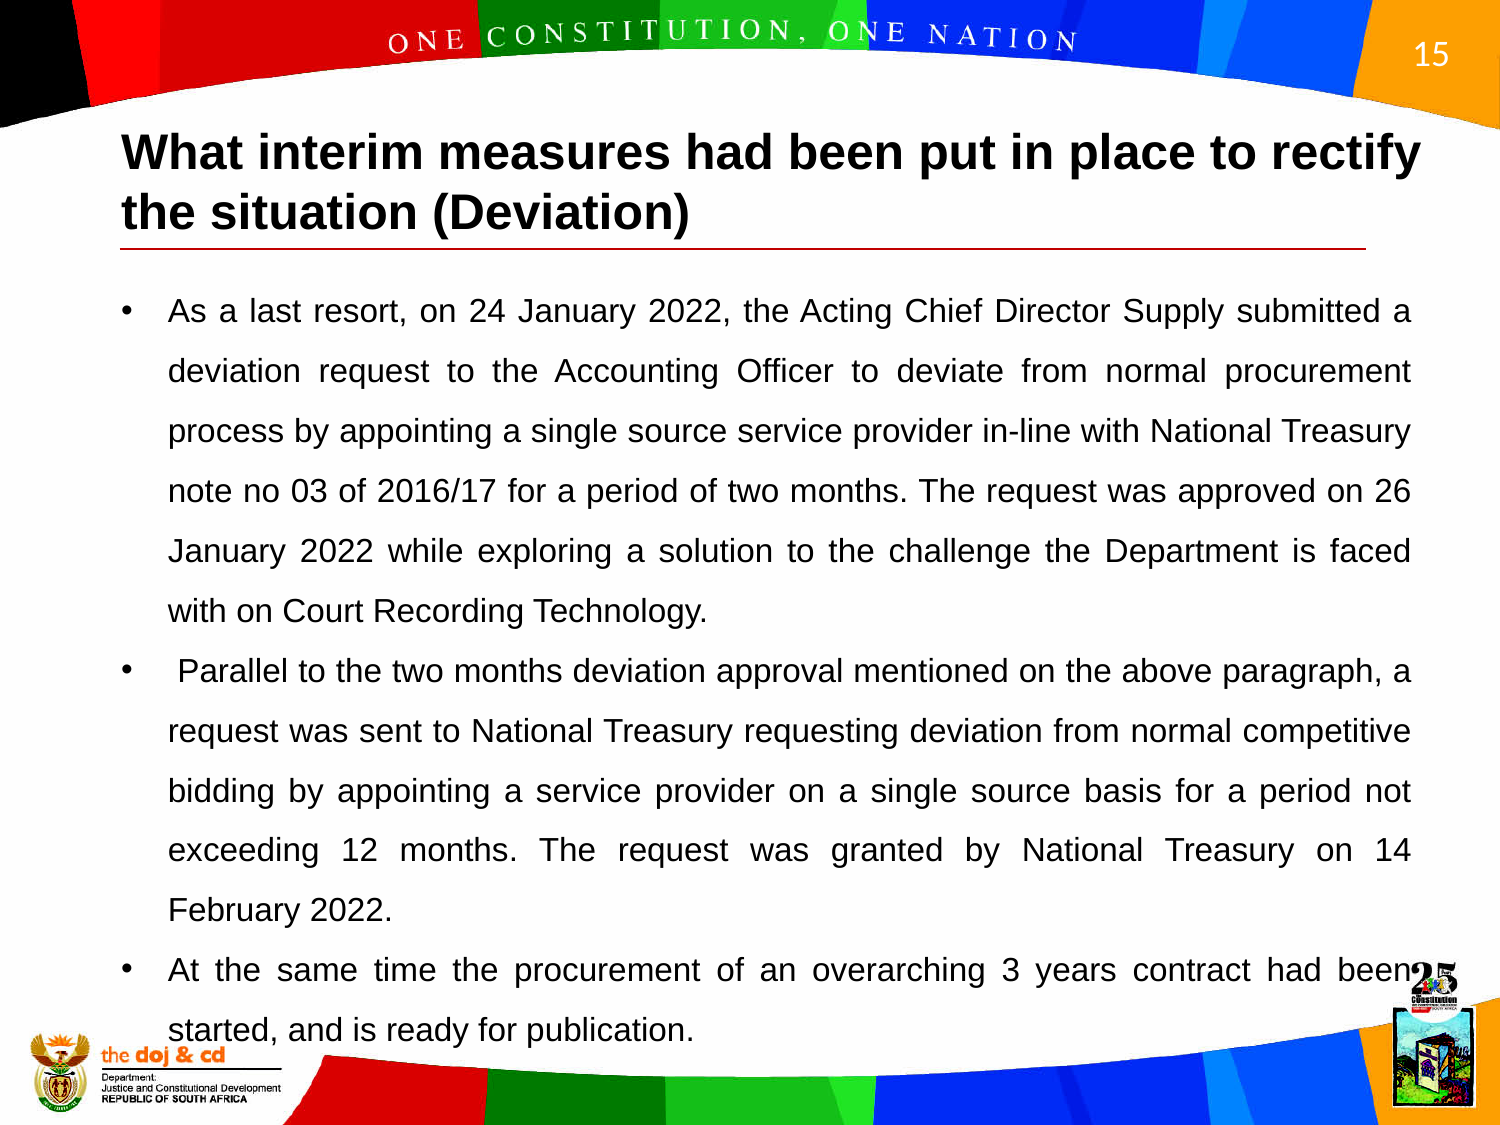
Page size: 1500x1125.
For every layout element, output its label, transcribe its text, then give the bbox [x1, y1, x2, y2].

picture [0, 0, 1500, 1125]
text_box What interim measures had been put in place to rectify the situation (Deviation) [106, 111, 1456, 247]
text_box As a last resort, on 24 January 2022, the Acting Chief Director Supply submitted a deviation request to the Accounting Officer to deviate from normal procurement process by appointing a single source service provider in-line with National Treasury note no 03 of 2016/17 for a period of two months. The request was approved on 26 January 2022 while exploring a solution to the challenge the Department is faced with on Court Recording Technology. Parallel to the two months deviation approval mentioned on the above paragraph, a request was sent to National Treasury requesting deviation from normal competitive bidding by appointing a service provider on a single source basis for a period not exceeding 12 months. The request was granted by National Treasury on 14 February 2022. At the same time the procurement of an overarching 3 years contract had been started, and is ready for publication. [106, 262, 1429, 1056]
